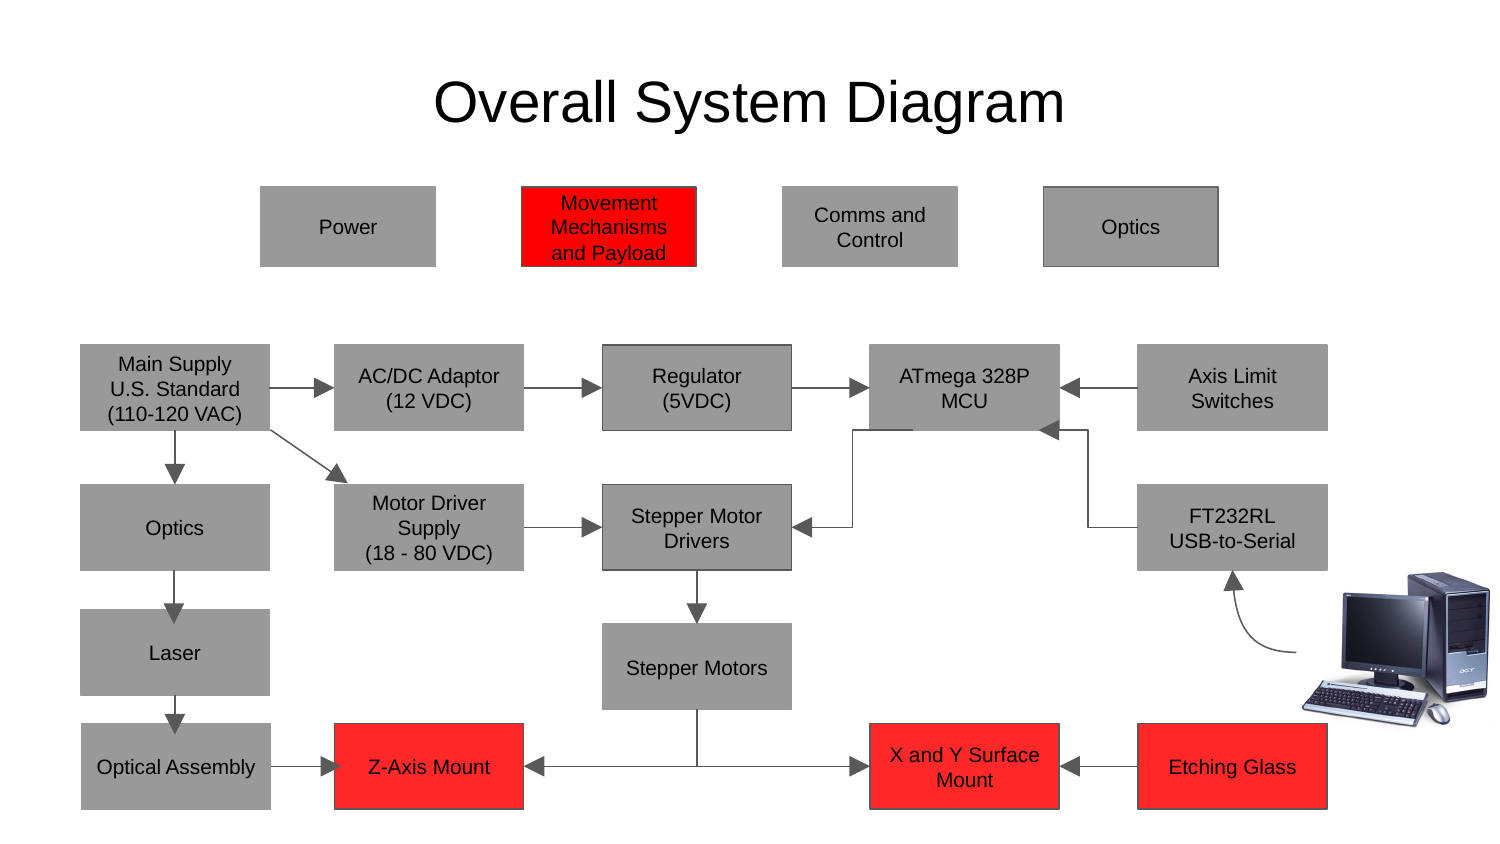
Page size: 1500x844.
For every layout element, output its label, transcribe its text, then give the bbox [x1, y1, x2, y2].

text_box Motor Driver Supply (18 - 80 VDC) [334, 484, 524, 570]
text_box Optics [80, 484, 270, 570]
title Overall System Diagram [51, 49, 1449, 143]
text_box Z-Axis Mount [334, 723, 524, 809]
text_box Comms and Control [782, 186, 958, 267]
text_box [1232, 569, 1297, 653]
text_box Main Supply U.S. Standard (110-120 VAC) [80, 345, 270, 431]
text_box X and Y Surface Mount [870, 723, 1060, 809]
text_box Laser [80, 609, 270, 695]
text_box Power [260, 186, 436, 267]
text_box Regulator (5VDC) [602, 345, 792, 431]
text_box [1038, 430, 1139, 528]
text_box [754, 650, 813, 825]
text_box Stepper Motor Drivers [602, 484, 792, 570]
text_box FT232RL USB-to-Serial [1137, 484, 1328, 570]
text_box Optics [1043, 186, 1219, 267]
text_box AC/DC Adaptor (12 VDC) [334, 345, 524, 431]
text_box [791, 430, 913, 528]
text_box Optical Assembly [81, 723, 271, 809]
text_box Axis Limit Switches [1137, 345, 1328, 431]
text_box Movement Mechanisms and Payload [521, 186, 697, 267]
text_box ATmega 328P MCU [870, 345, 1060, 431]
picture [1296, 569, 1494, 735]
text_box Stepper Motors [602, 624, 792, 710]
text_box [270, 429, 348, 484]
text_box Etching Glass [1137, 723, 1328, 809]
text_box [581, 650, 639, 825]
